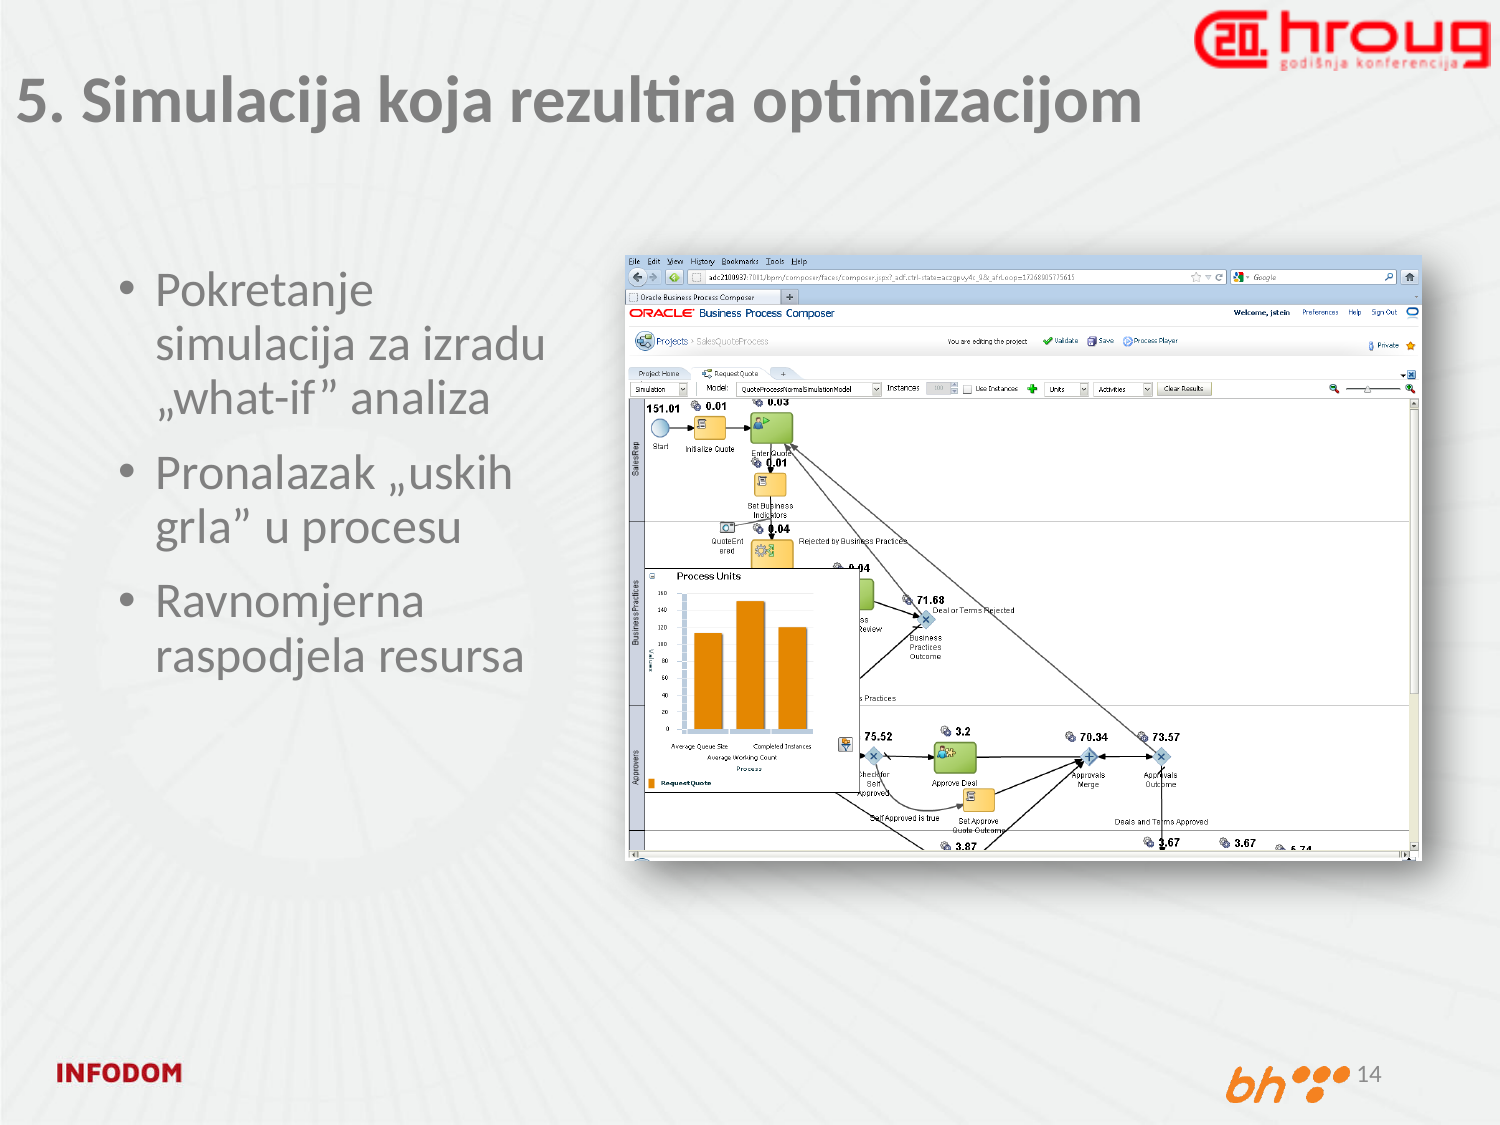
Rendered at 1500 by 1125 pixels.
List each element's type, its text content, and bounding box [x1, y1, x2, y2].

slide_number 14 [1059, 1042, 1397, 1103]
picture [0, 0, 1500, 1125]
title 5. Simulacija koja rezultira optimizacijom [0, 0, 1367, 203]
list Pokretanje simulacija za izradu „what-if” analiza Pronalazak „uskih grla” u procesu Ravnomjerna raspodjela resursa [103, 255, 578, 1043]
